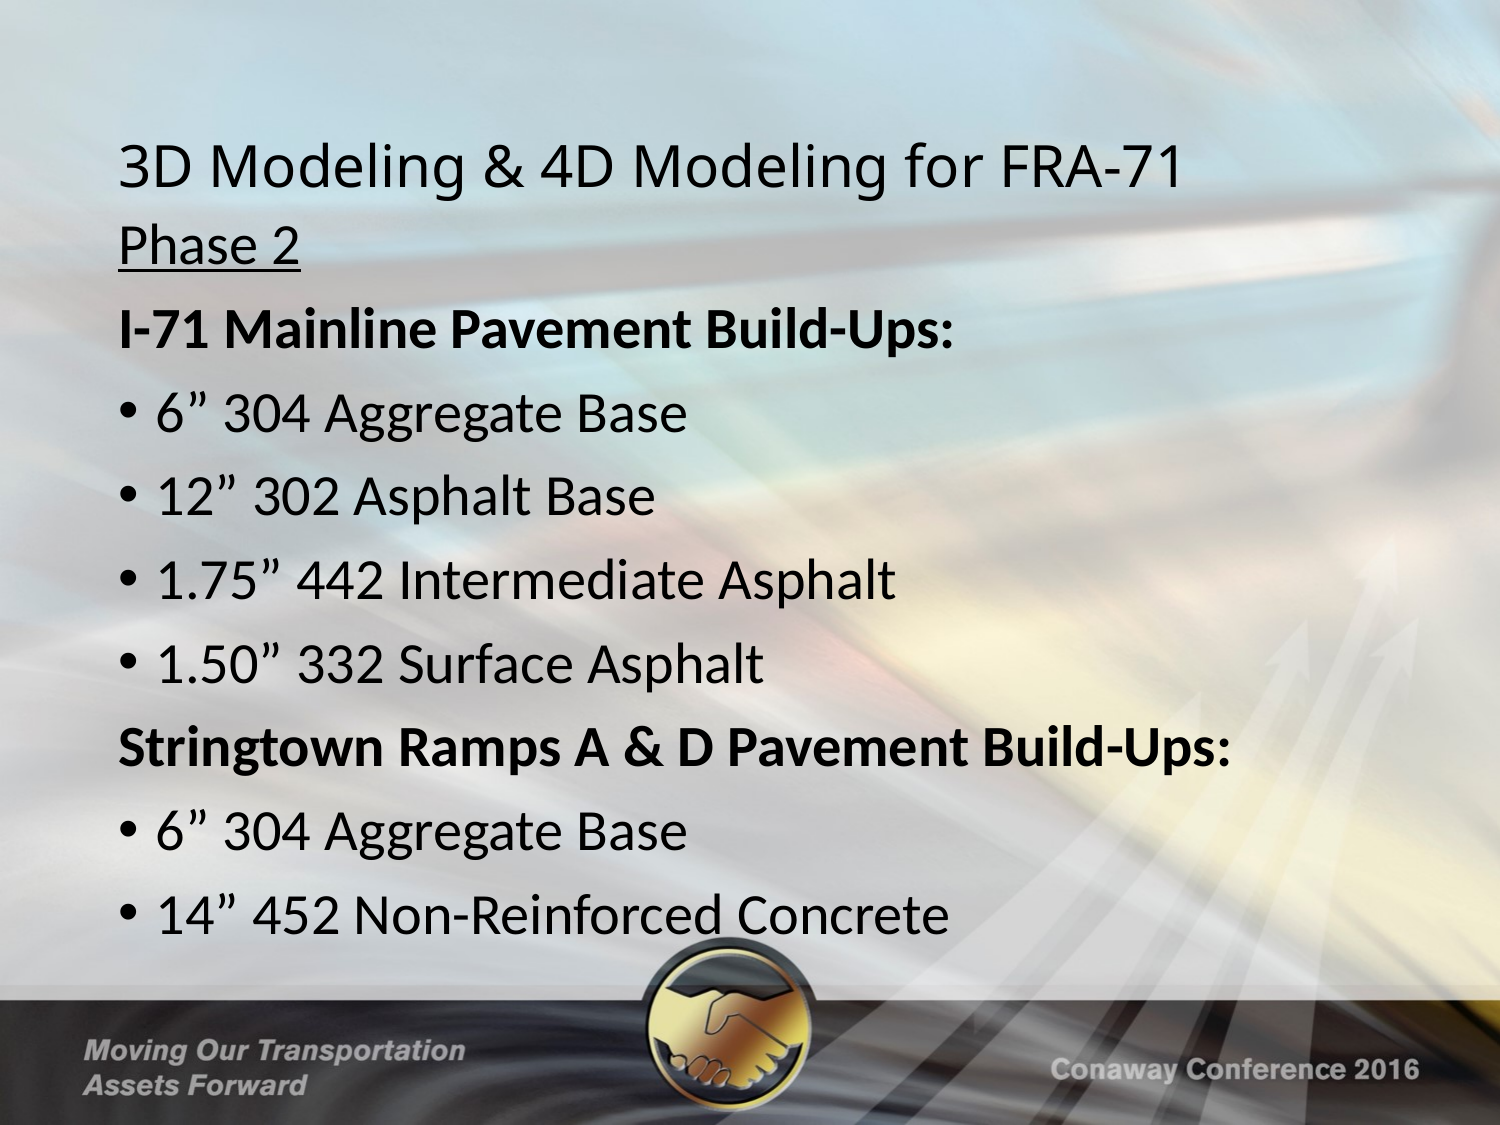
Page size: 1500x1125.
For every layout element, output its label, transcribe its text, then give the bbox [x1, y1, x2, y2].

picture [0, 0, 1500, 1125]
list Phase 2 I-71 Mainline Pavement Build-Ups: 6” 304 Aggregate Base 12” 302 Asphalt Base 1.75” 442 Intermediate Asphalt 1.50” 332 Surface Asphalt Stringtown Ramps A & D Pavement Build-Ups: 6” 304 Aggregate Base 14” 452 Non-Reinforced Concrete [103, 206, 1466, 1002]
title 3D Modeling & 4D Modeling for FRA-71 [103, 59, 1397, 206]
